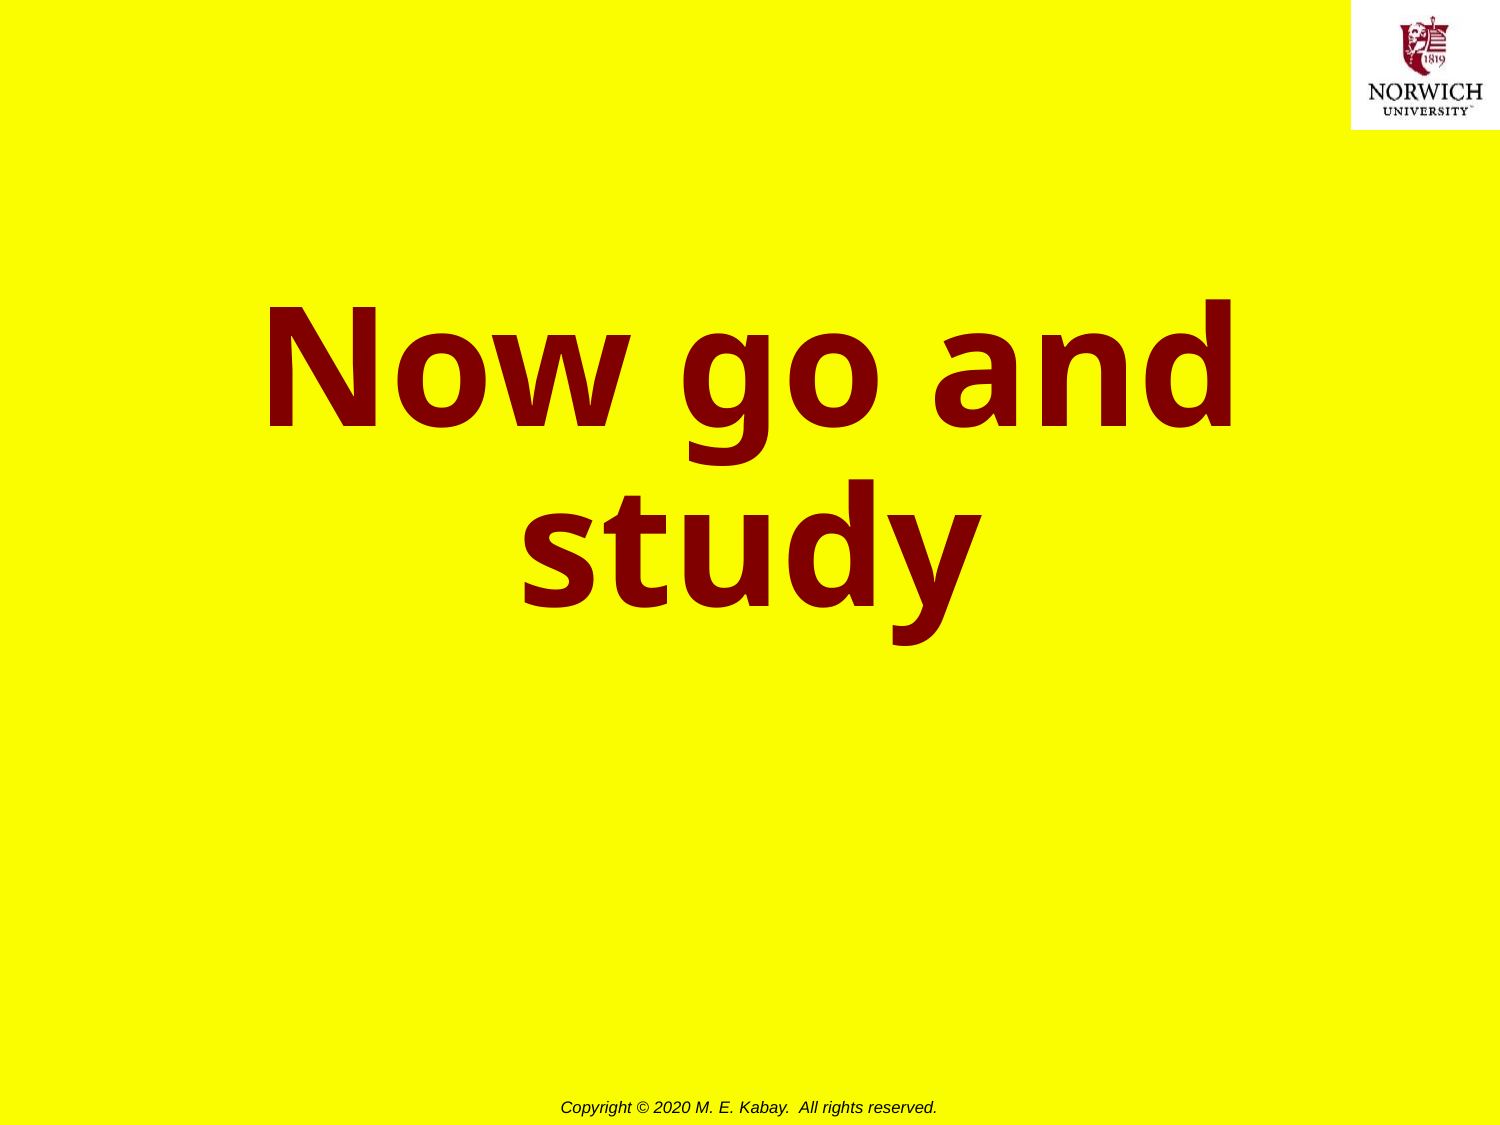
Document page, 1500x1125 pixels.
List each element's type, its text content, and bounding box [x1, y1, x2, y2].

title Now go and study [161, 24, 1339, 901]
picture [1351, 0, 1500, 130]
